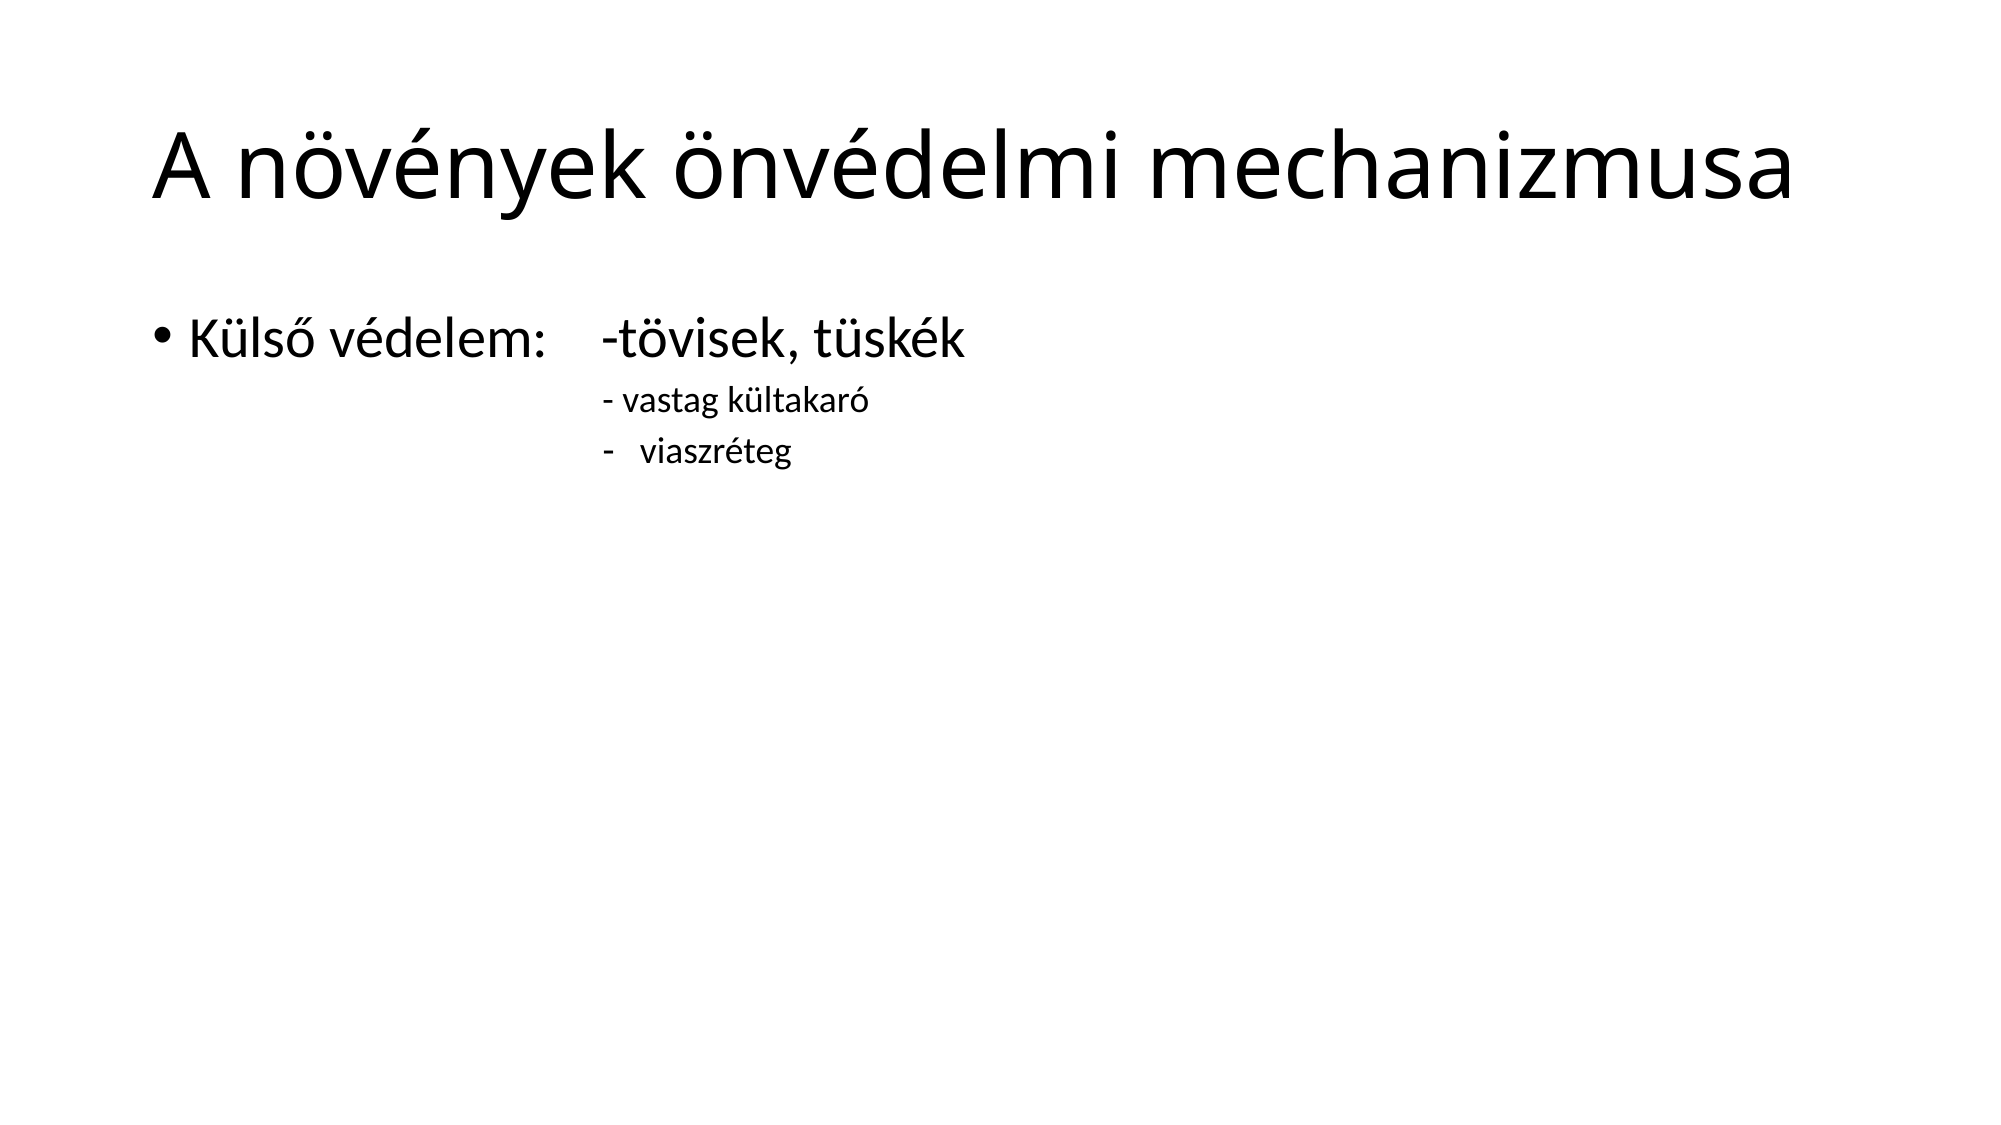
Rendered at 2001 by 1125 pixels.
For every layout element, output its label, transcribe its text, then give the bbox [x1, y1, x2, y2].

title A növények önvédelmi mechanizmusa [137, 59, 1863, 278]
list Külső védelem: -tövisek, tüskék - vastag kültakaró viaszréteg [137, 299, 1863, 1014]
